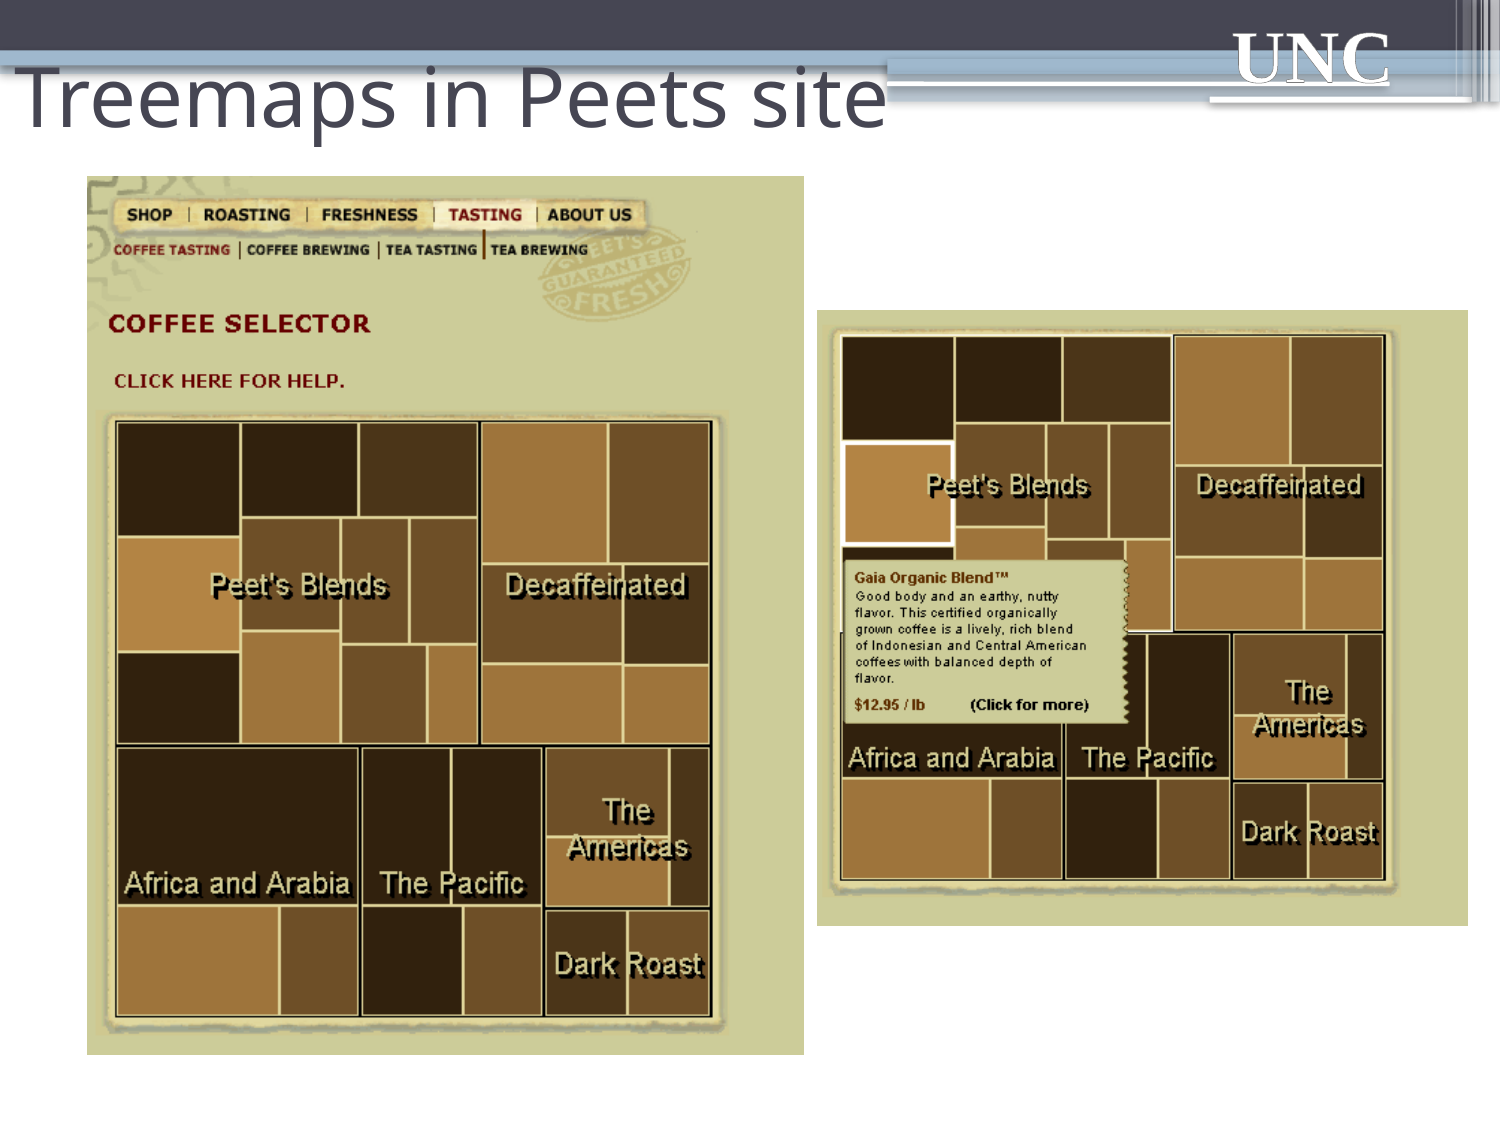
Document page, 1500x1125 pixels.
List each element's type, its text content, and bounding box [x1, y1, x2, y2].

picture [87, 176, 804, 1055]
picture [817, 310, 1469, 926]
title Treemaps in Peets site [0, 0, 1275, 188]
